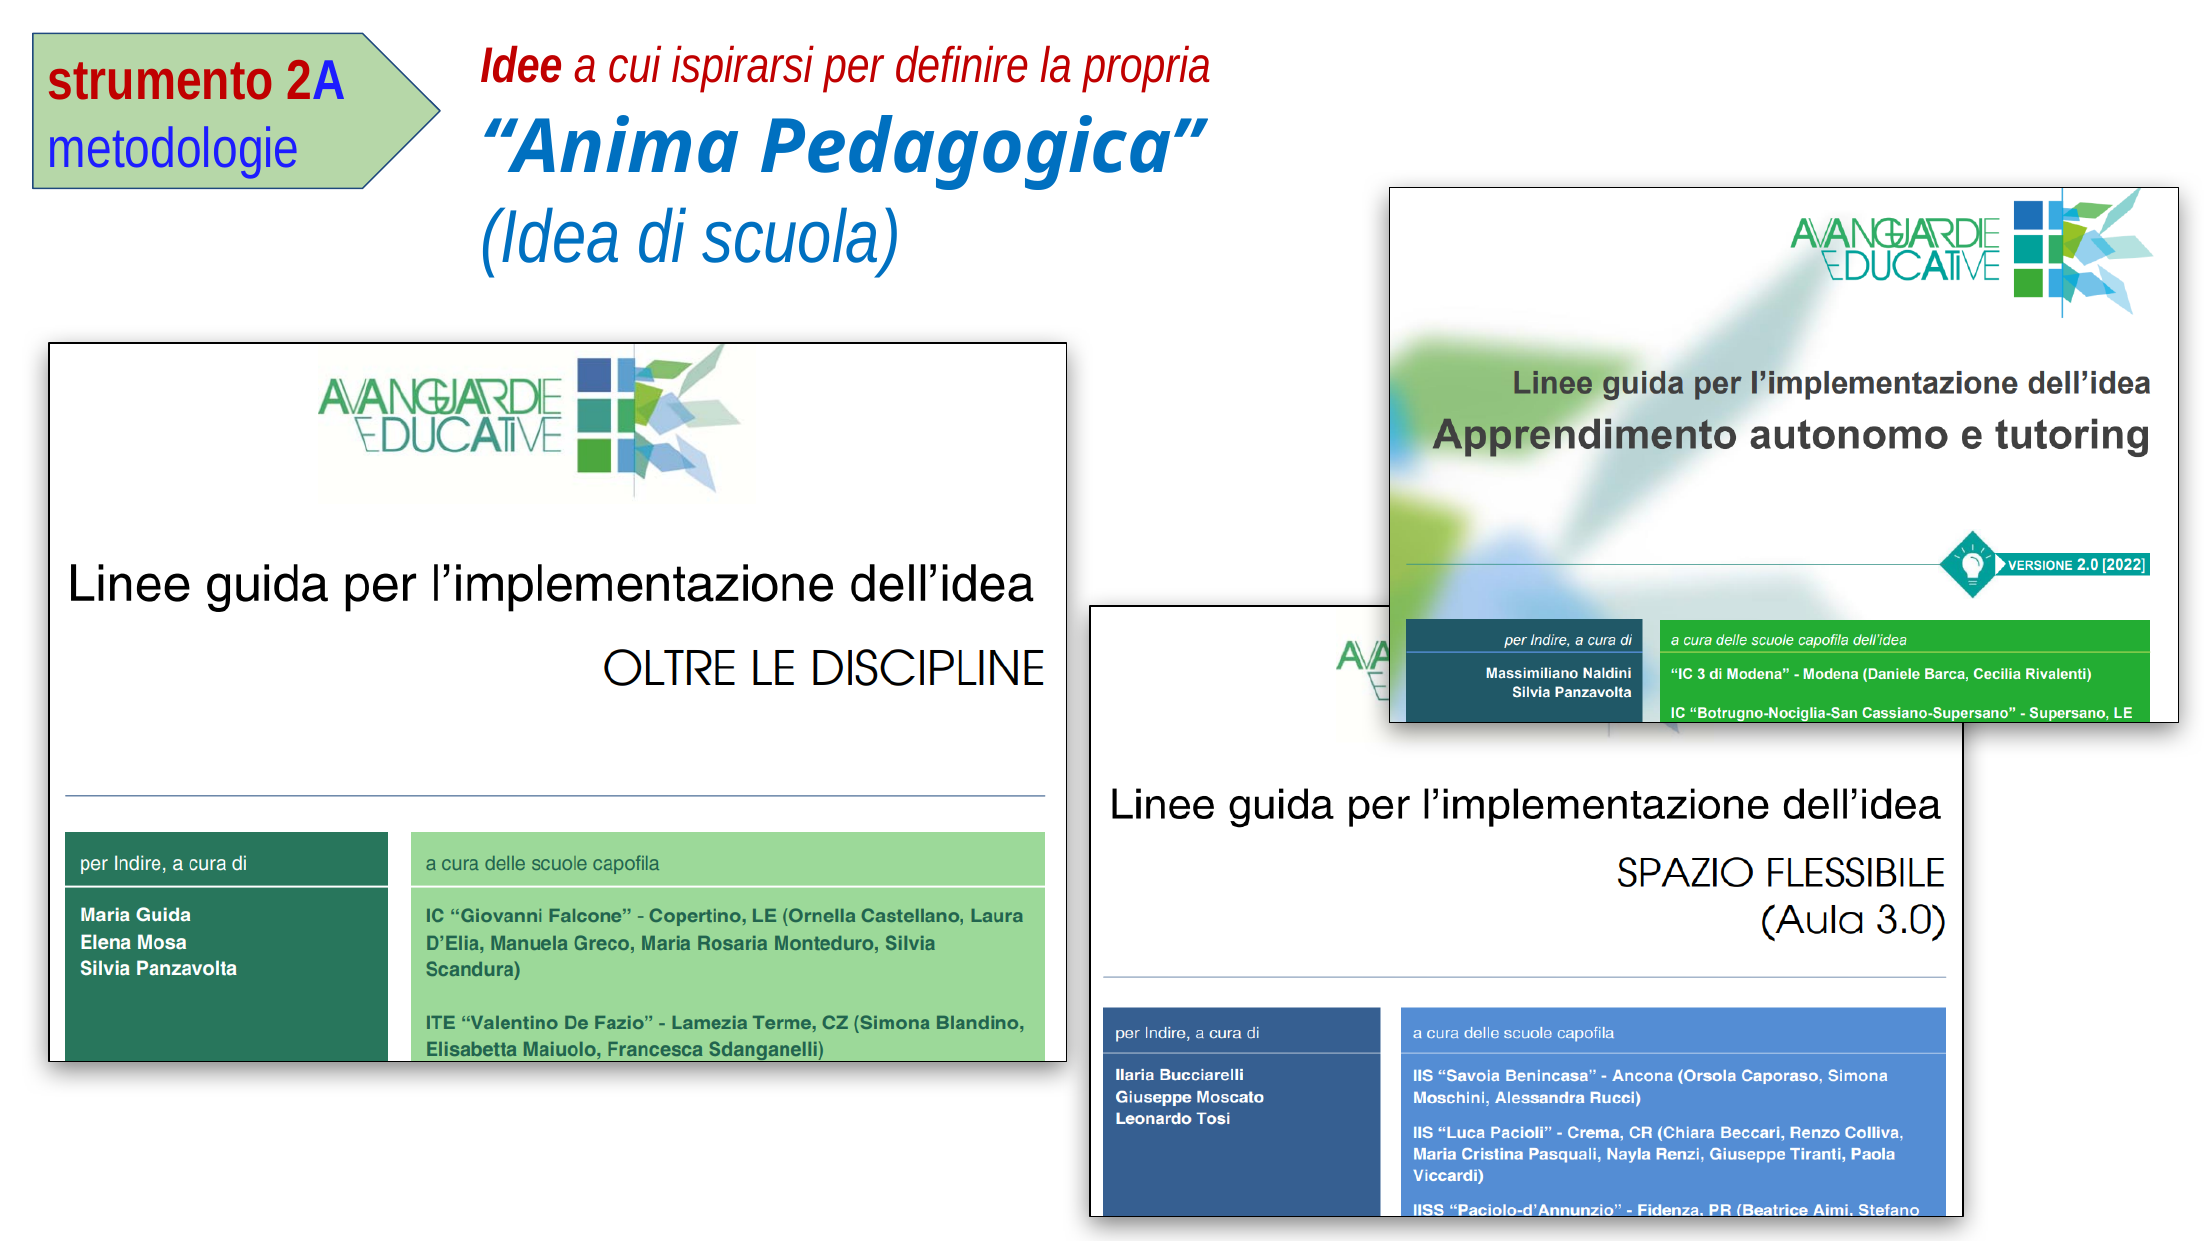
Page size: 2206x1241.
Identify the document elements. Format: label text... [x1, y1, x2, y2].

picture [49, 343, 1066, 1062]
text_box strumento 2A metodologie [32, 33, 441, 189]
picture [1090, 188, 2178, 1216]
text_box Idee a cui ispirarsi per definire la propria “Anima Pedagogica” (Idea di scuola) [465, 0, 1365, 307]
